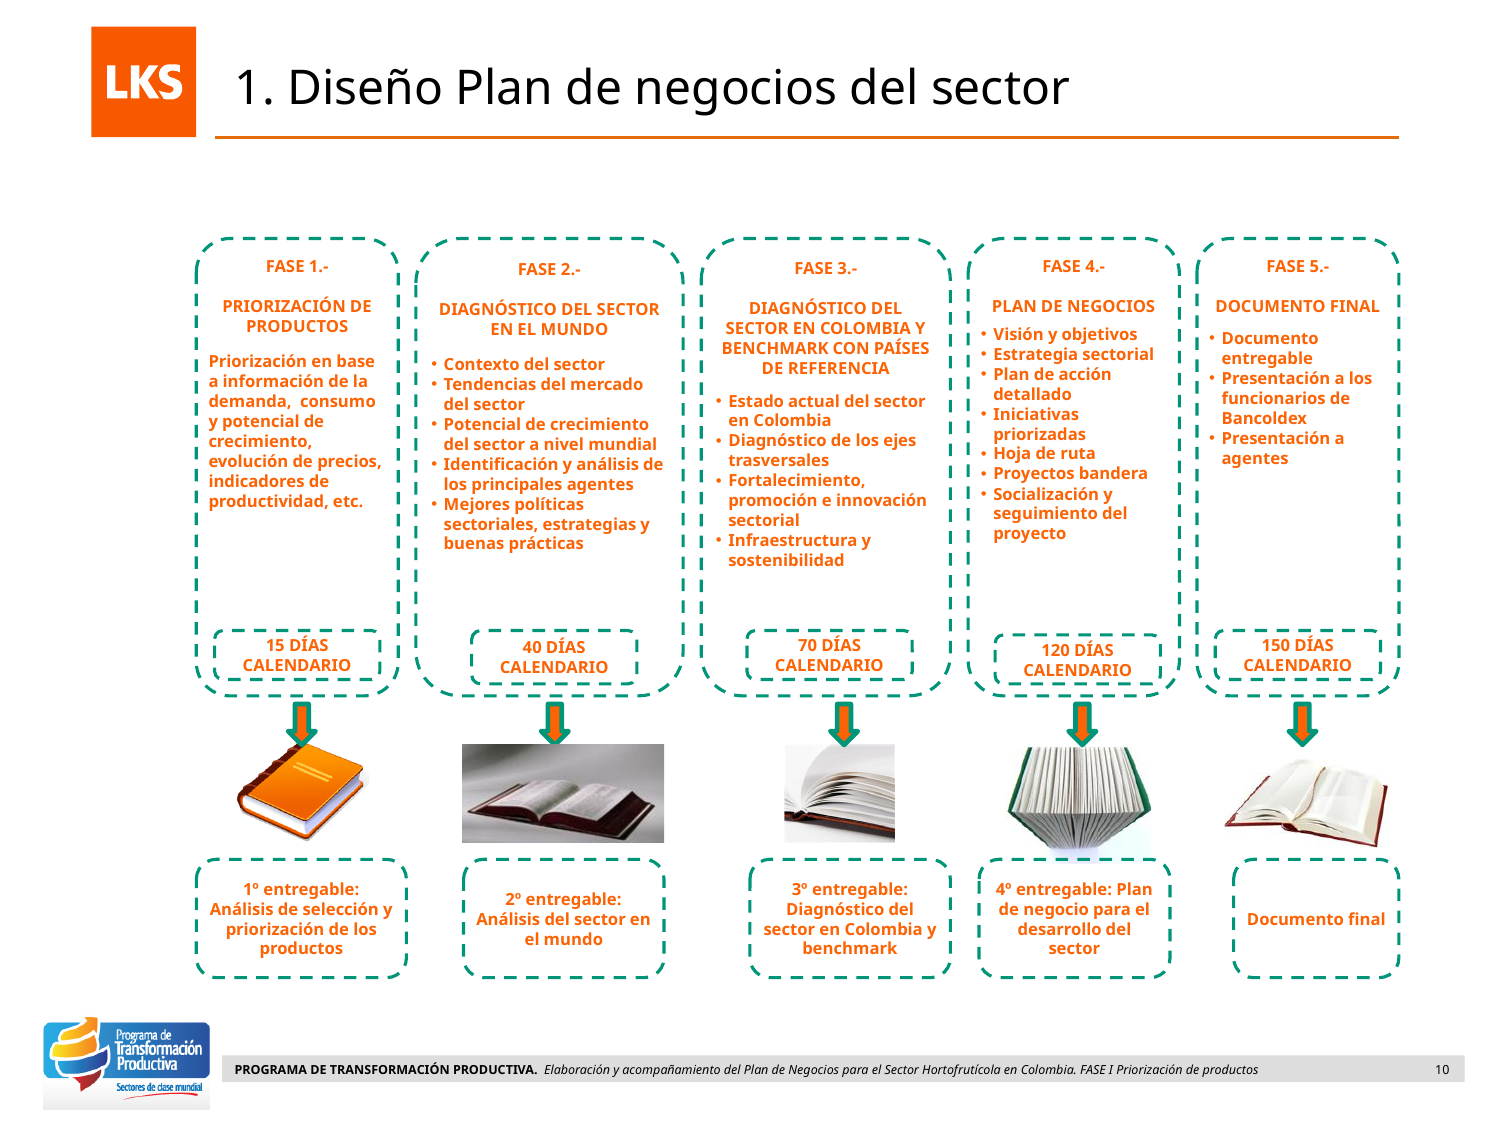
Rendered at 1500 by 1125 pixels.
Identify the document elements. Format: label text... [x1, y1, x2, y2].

text_box FASE 2.- DIAGNÓSTICO DEL SECTOR EN EL MUNDO Contexto del sector Tendencias del mercado del sector Potencial de crecimiento del sector a nivel mundial Identificación y análisis de los principales agentes Mejores políticas sectoriales, estrategias y buenas prácticas [415, 238, 684, 696]
picture [461, 744, 665, 844]
picture [1224, 752, 1390, 849]
text_box FASE 3.- DIAGNÓSTICO DEL SECTOR EN COLOMBIA Y BENCHMARK CON PAÍSES DE REFERENCIA Estado actual del sector en Colombia Diagnóstico de los ejes trasversales Fortalecimiento, promoción e innovación sectorial Infraestructura y sostenibilidad [701, 238, 951, 696]
text_box 70 DÍAS CALENDARIO [746, 630, 913, 680]
text_box [1288, 704, 1317, 745]
text_box FASE 5.- DOCUMENTO FINAL Documento entregable Presentación a los funcionarios de Bancoldex Presentación a agentes [1196, 238, 1399, 696]
text_box 15 DÍAS CALENDARIO [214, 630, 380, 680]
picture [1004, 744, 1152, 864]
picture [232, 736, 370, 844]
text_box 1. Diseño Plan de negocios del sector [234, 56, 1382, 114]
text_box 4º entregable: Plan de negocio para el desarrollo del sector [979, 859, 1171, 978]
text_box 150 DÍAS CALENDARIO [1215, 630, 1381, 680]
text_box 1º entregable: Análisis de selección y priorización de los productos [196, 859, 407, 978]
text_box [541, 704, 569, 743]
text_box FASE 1.- PRIORIZACIÓN DE PRODUCTOS Priorización en base a información de la demanda, consumo y potencial de crecimiento, evolución de precios, indicadores de productividad, etc. [196, 238, 399, 696]
text_box FASE 4.- PLAN DE NEGOCIOS Visión y objetivos Estrategia sectorial Plan de acción detallado Iniciativas priorizadas Hoja de ruta Proyectos bandera Socialización y seguimiento del proyecto [968, 238, 1180, 696]
picture [43, 1012, 210, 1110]
text_box 2º entregable: Análisis del sector en el mundo [463, 859, 665, 978]
text_box [830, 704, 858, 743]
text_box [288, 704, 316, 735]
text_box Documento final [1233, 859, 1399, 978]
text_box 120 DÍAS CALENDARIO [995, 634, 1161, 684]
text_box [1068, 704, 1097, 743]
text_box 40 DÍAS CALENDARIO [471, 630, 637, 684]
picture [784, 744, 895, 844]
text_box 3º entregable: Diagnóstico del sector en Colombia y benchmark [749, 859, 951, 978]
